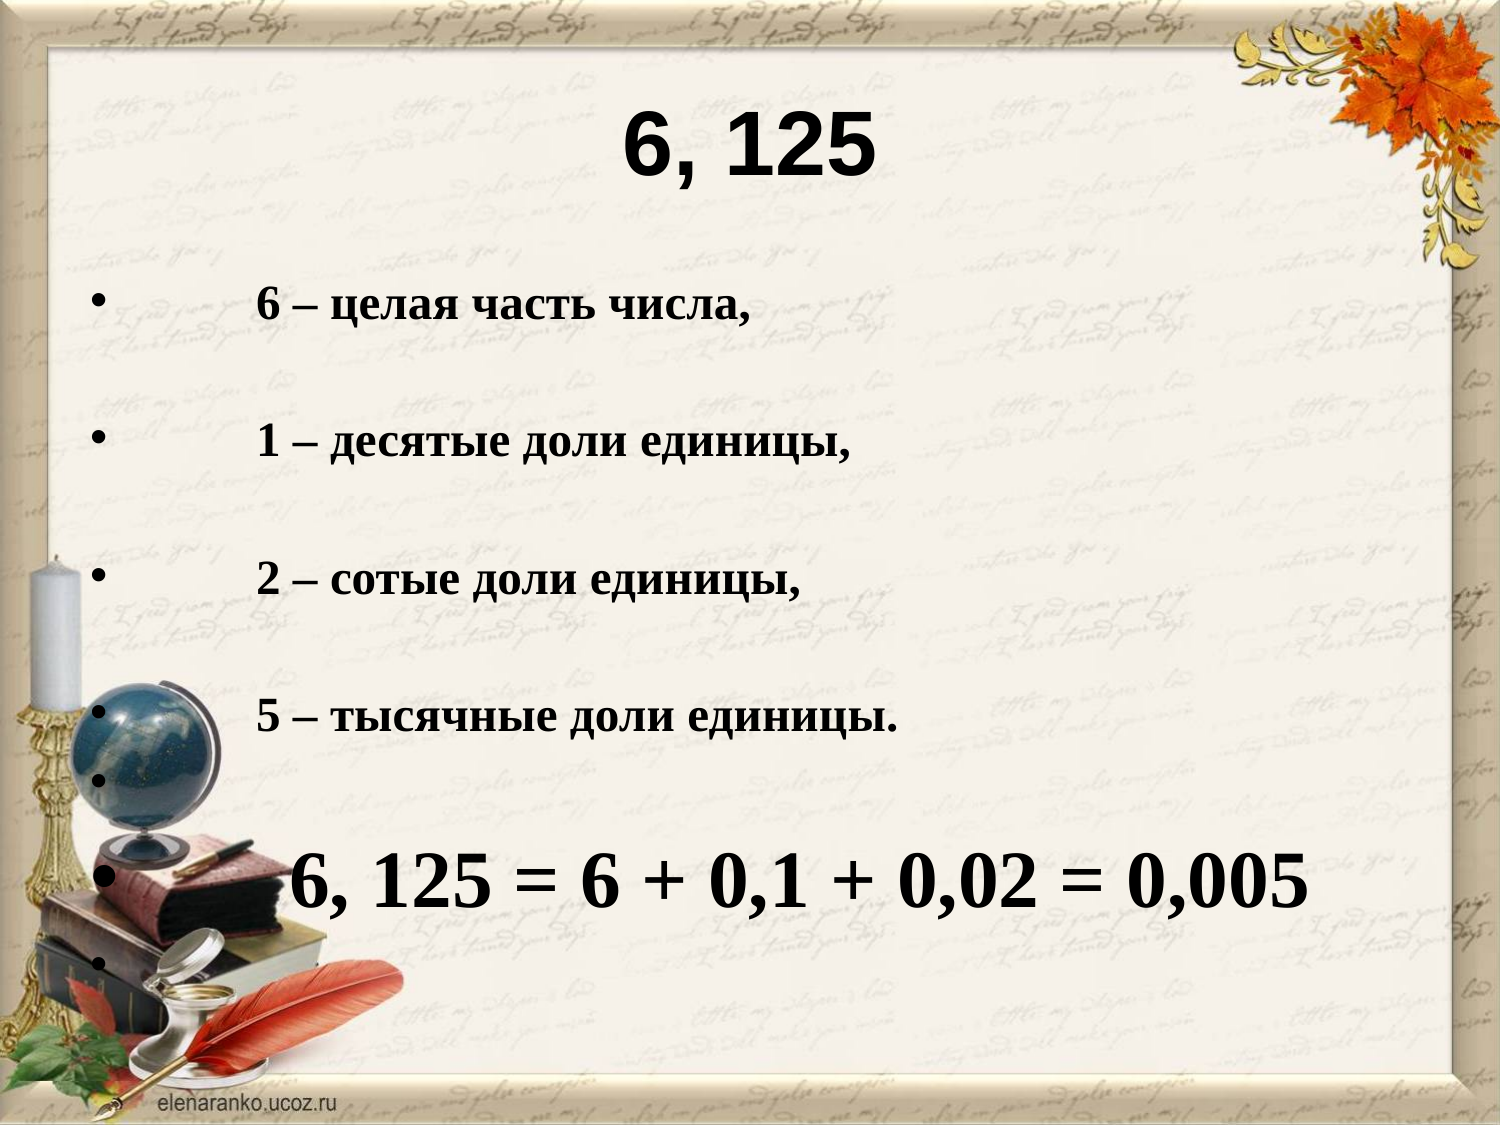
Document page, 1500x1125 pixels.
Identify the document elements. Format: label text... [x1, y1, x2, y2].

title 6, 125 [75, 45, 1425, 233]
list 6 – целая часть числа, 1 – десятые доли единицы, 2 – сотые доли единицы, 5 – тысячные доли единицы. 6, 125 = 6 + 0,1 + 0,02 = 0,005 [75, 262, 1425, 1005]
picture [0, 0, 1500, 1125]
